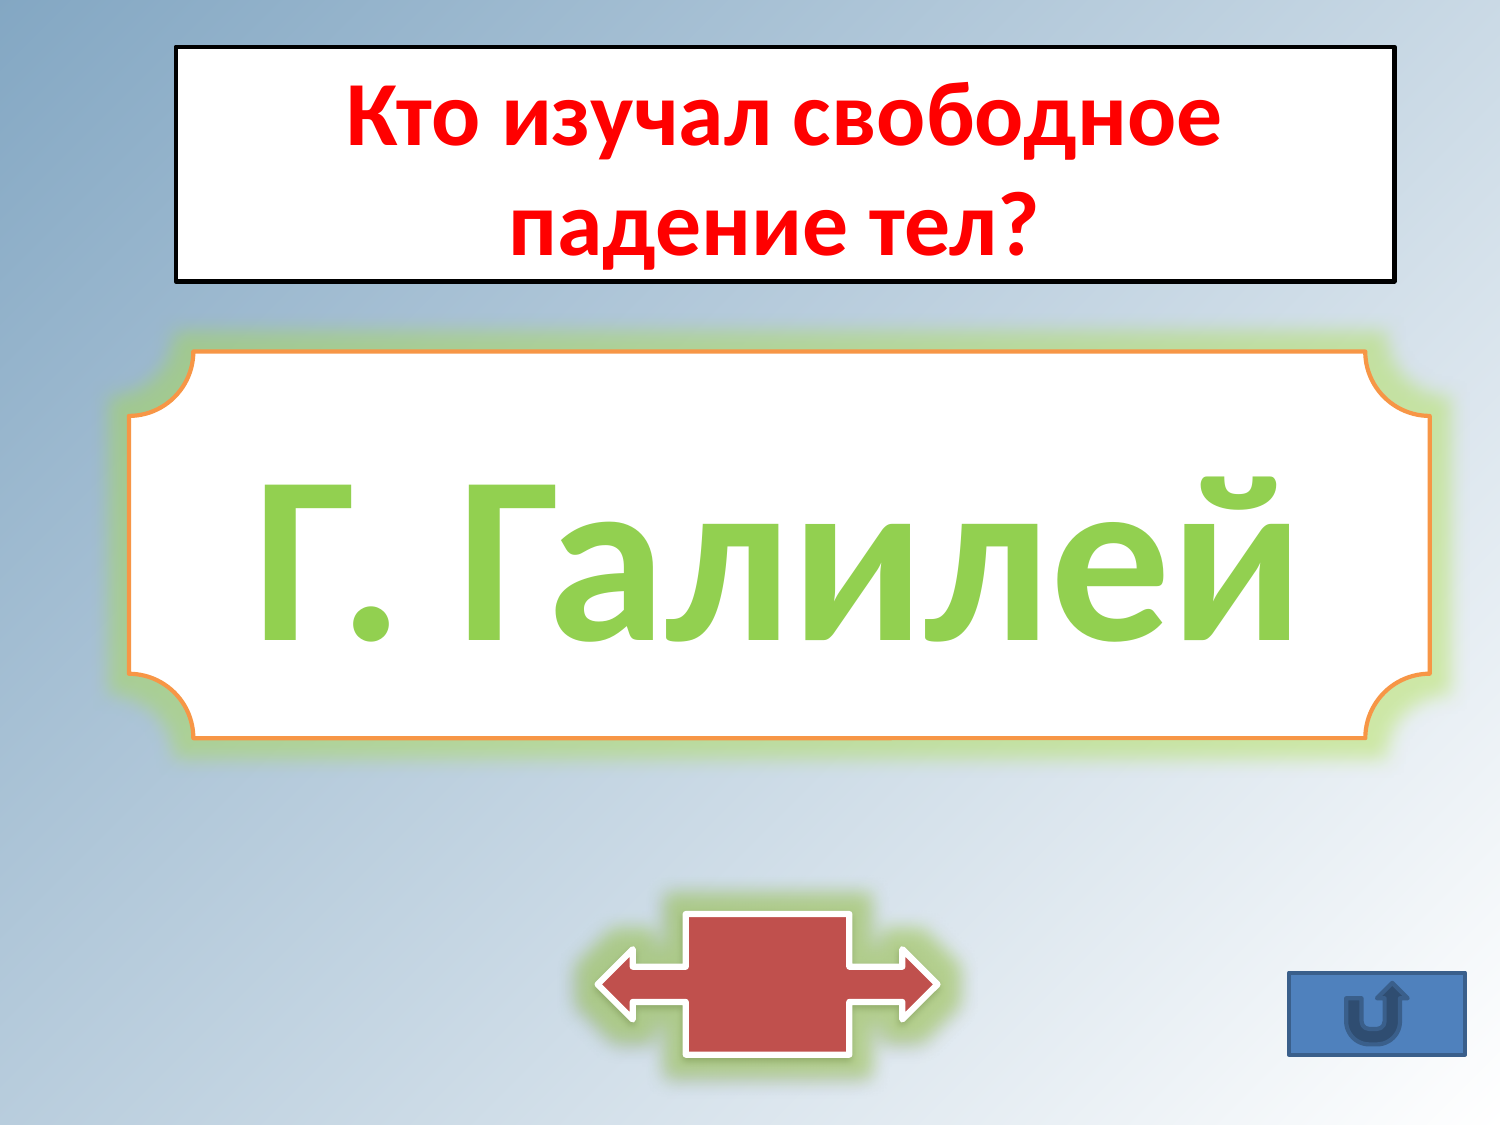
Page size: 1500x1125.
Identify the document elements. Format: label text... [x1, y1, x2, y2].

text_box Г. Галилей [126, 349, 1432, 741]
text_box Кто изучал свободное падение тел? [174, 45, 1397, 284]
text_box [1287, 971, 1467, 1057]
text_box [594, 910, 941, 1058]
